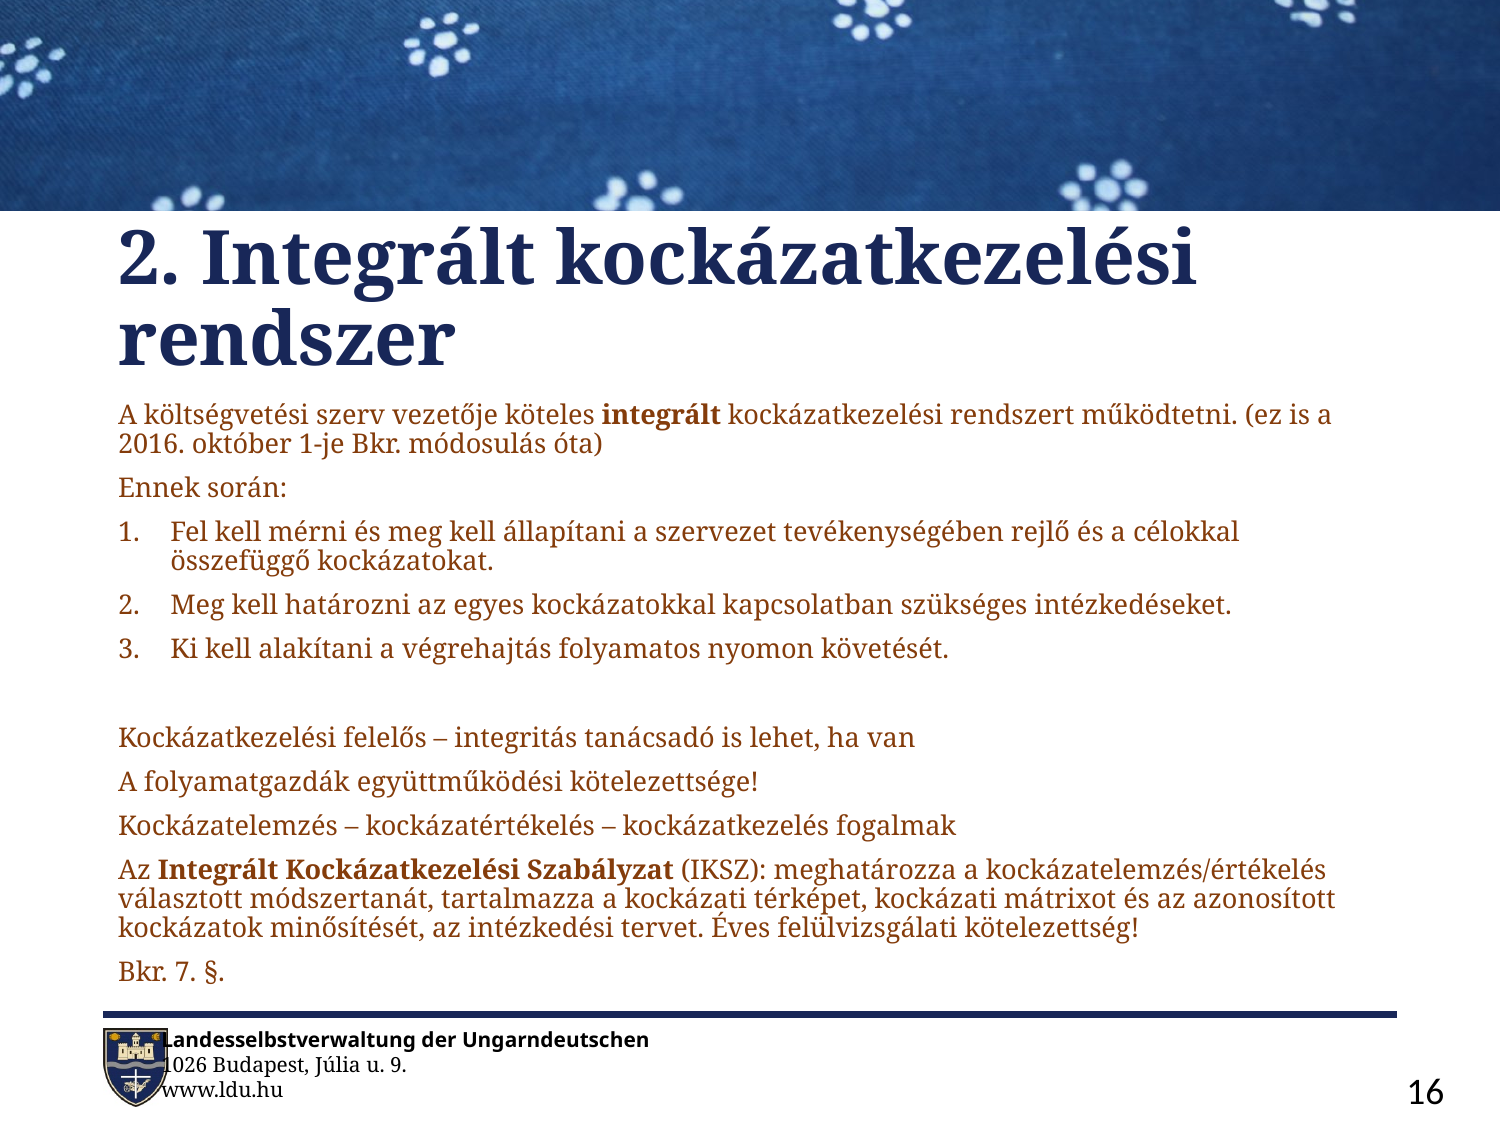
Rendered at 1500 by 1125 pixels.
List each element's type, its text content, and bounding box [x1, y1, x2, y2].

picture [103, 1028, 168, 1107]
title 2. Integrált kockázatkezelési rendszer [103, 222, 1397, 380]
text_box 16 [1391, 1059, 1500, 1120]
list A költségvetési szerv vezetője köteles integrált kockázatkezelési rendszert működtetni. (ez is a 2016. október 1-je Bkr. módosulás óta) Ennek során: Fel kell mérni és meg kell állapítani a szervezet tevékenységében rejlő és a célokkal összefüggő kockázatokat. Meg kell határozni az egyes kockázatokkal kapcsolatban szükséges intézkedéseket. Ki kell alakítani a végrehajtás folyamatos nyomon követését. Kockázatkezelési felelős – integritás tanácsadó is lehet, ha van A folyamatgazdák együttműködési kötelezettsége! Kockázatelemzés – kockázatértékelés – kockázatkezelés fogalmak Az Integrált Kockázatkezelési Szabályzat (IKSZ): meghatározza a kockázatelemzés/értékelés választott módszertanát, tartalmazza a kockázati térképet, kockázati mátrixot és az azonosított kockázatok minősítését, az intézkedési tervet. Éves felülvizsgálati kötelezettség! Bkr. 7. §. [103, 393, 1397, 1001]
picture [0, 0, 1500, 211]
